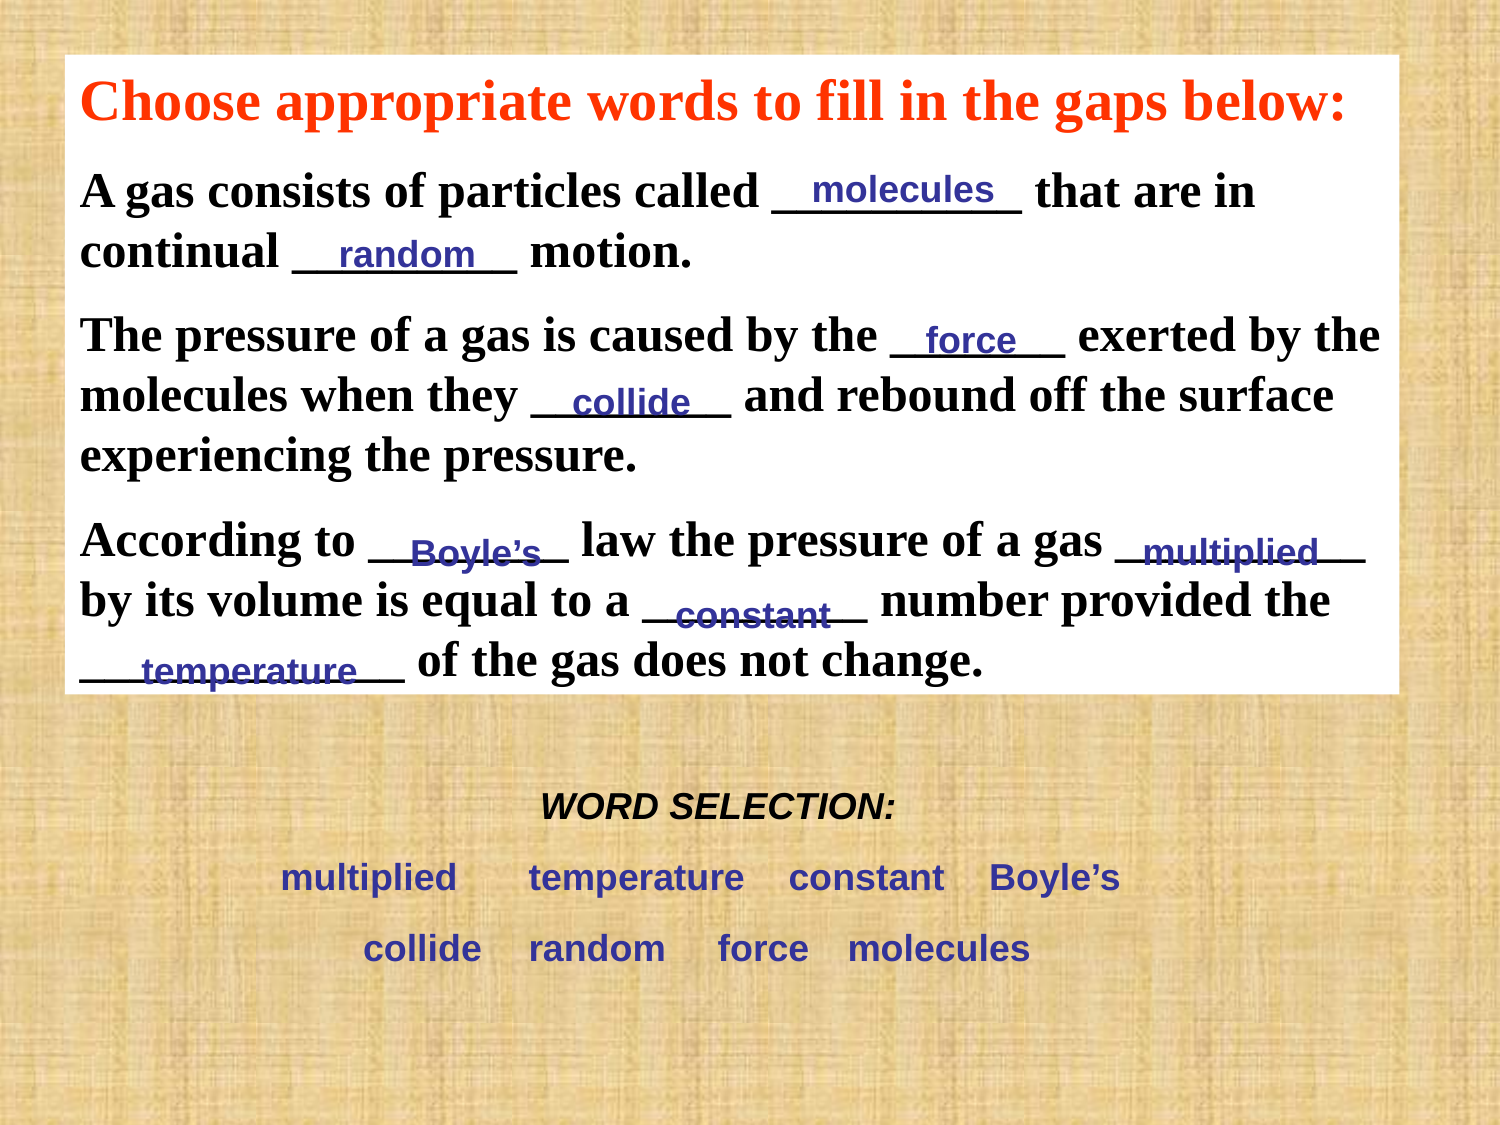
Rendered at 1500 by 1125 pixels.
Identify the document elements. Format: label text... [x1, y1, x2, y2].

text_box WORD SELECTION: [525, 774, 963, 835]
text_box multiplied [1127, 520, 1381, 581]
text_box collide [348, 916, 513, 977]
text_box molecules [796, 158, 1043, 218]
text_box temperature [126, 640, 375, 700]
text_box multiplied [265, 846, 495, 906]
text_box temperature [513, 846, 762, 906]
picture [0, 0, 1500, 1125]
text_box force [910, 308, 1060, 369]
text_box random [513, 916, 691, 977]
text_box constant [660, 583, 849, 643]
text_box random [323, 222, 501, 283]
text_box Choose appropriate words to fill in the gaps below: A gas consists of particles called __________ that are in continual _________ motion. The pressure of a gas is caused by the _______ exerted by the molecules when they ________ and rebound off the surface experiencing the pressure. According to ________ law the pressure of a gas __________ by its volume is equal to a _________ number provided the _____________ of the gas does not change. [64, 54, 1400, 695]
text_box Boyle’s [395, 522, 580, 582]
text_box collide [557, 370, 722, 430]
text_box force [702, 916, 832, 977]
text_box molecules [832, 916, 1073, 977]
text_box Boyle’s [974, 845, 1171, 906]
text_box constant [773, 846, 974, 906]
